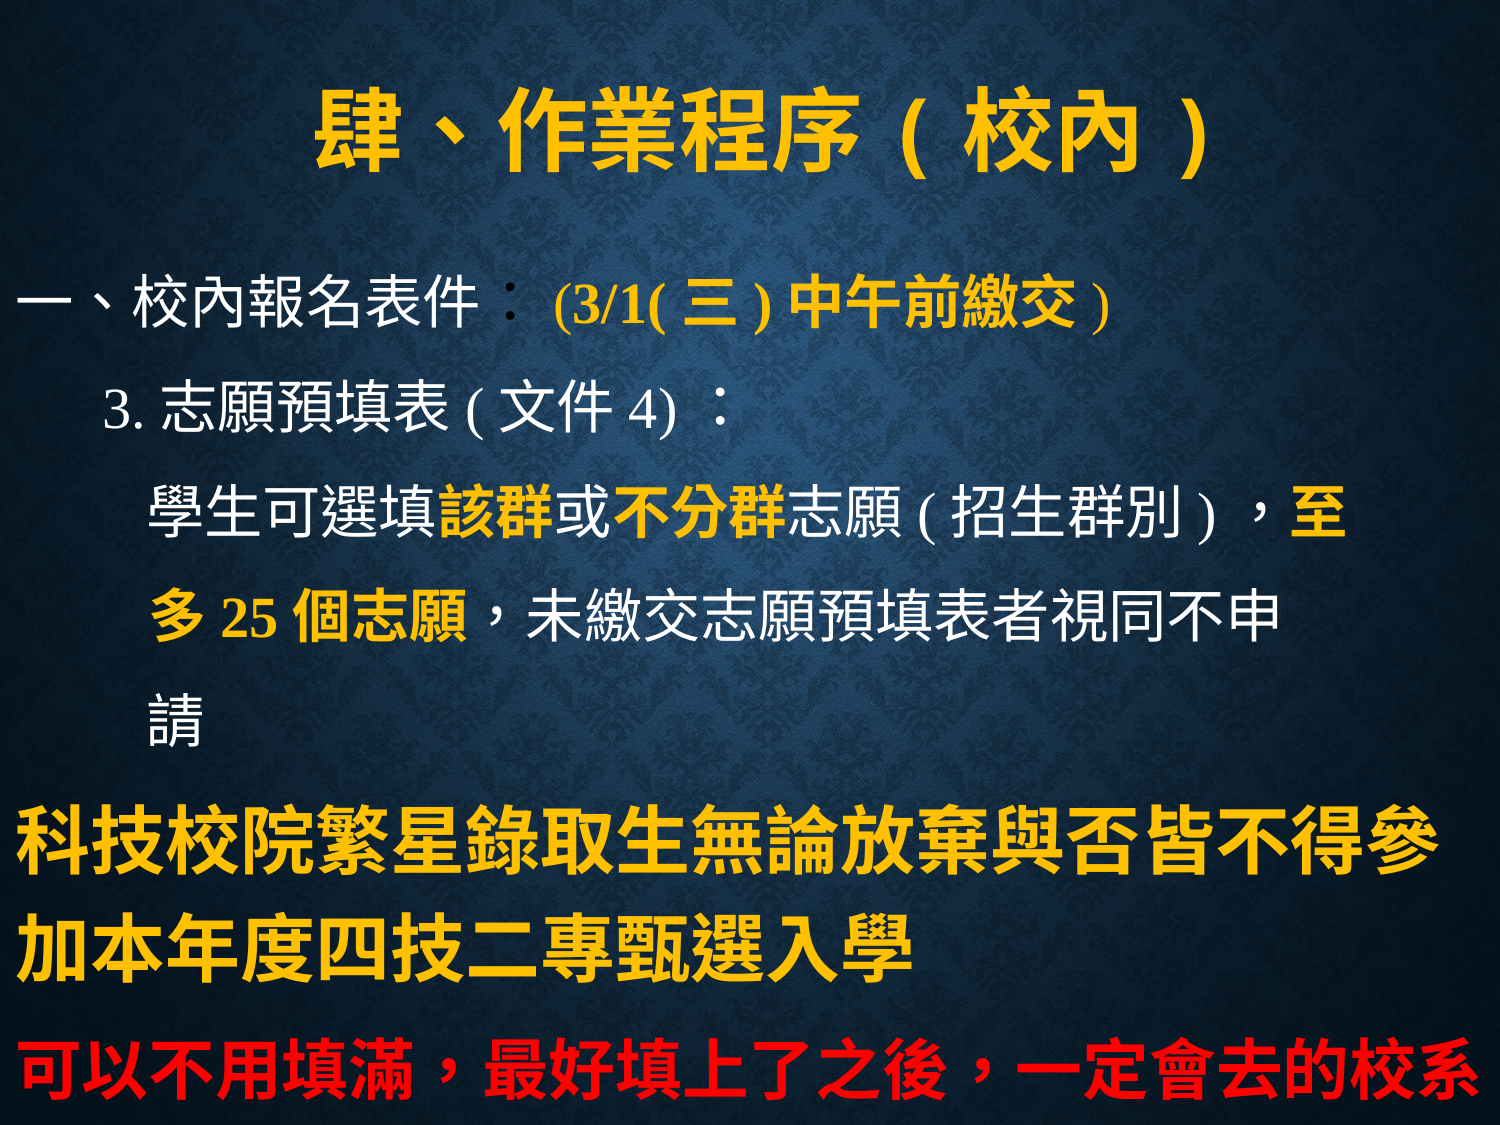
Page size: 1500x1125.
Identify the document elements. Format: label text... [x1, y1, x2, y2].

list 一、校內報名表件：(3/1(三)中午前繳交) 3.志願預填表(文件4)： 學生可選填該群或不分群志願(招生群別)，至 多25個志願，未繳交志願預填表者視同不申 請 科技校院繁星錄取生無論放棄與否皆不得參加本年度四技二專甄選入學 可以不用填滿，最好填上了之後，一定會去的校系 [0, 243, 1500, 1094]
title 肆、作業程序(校內) [130, 25, 1405, 243]
